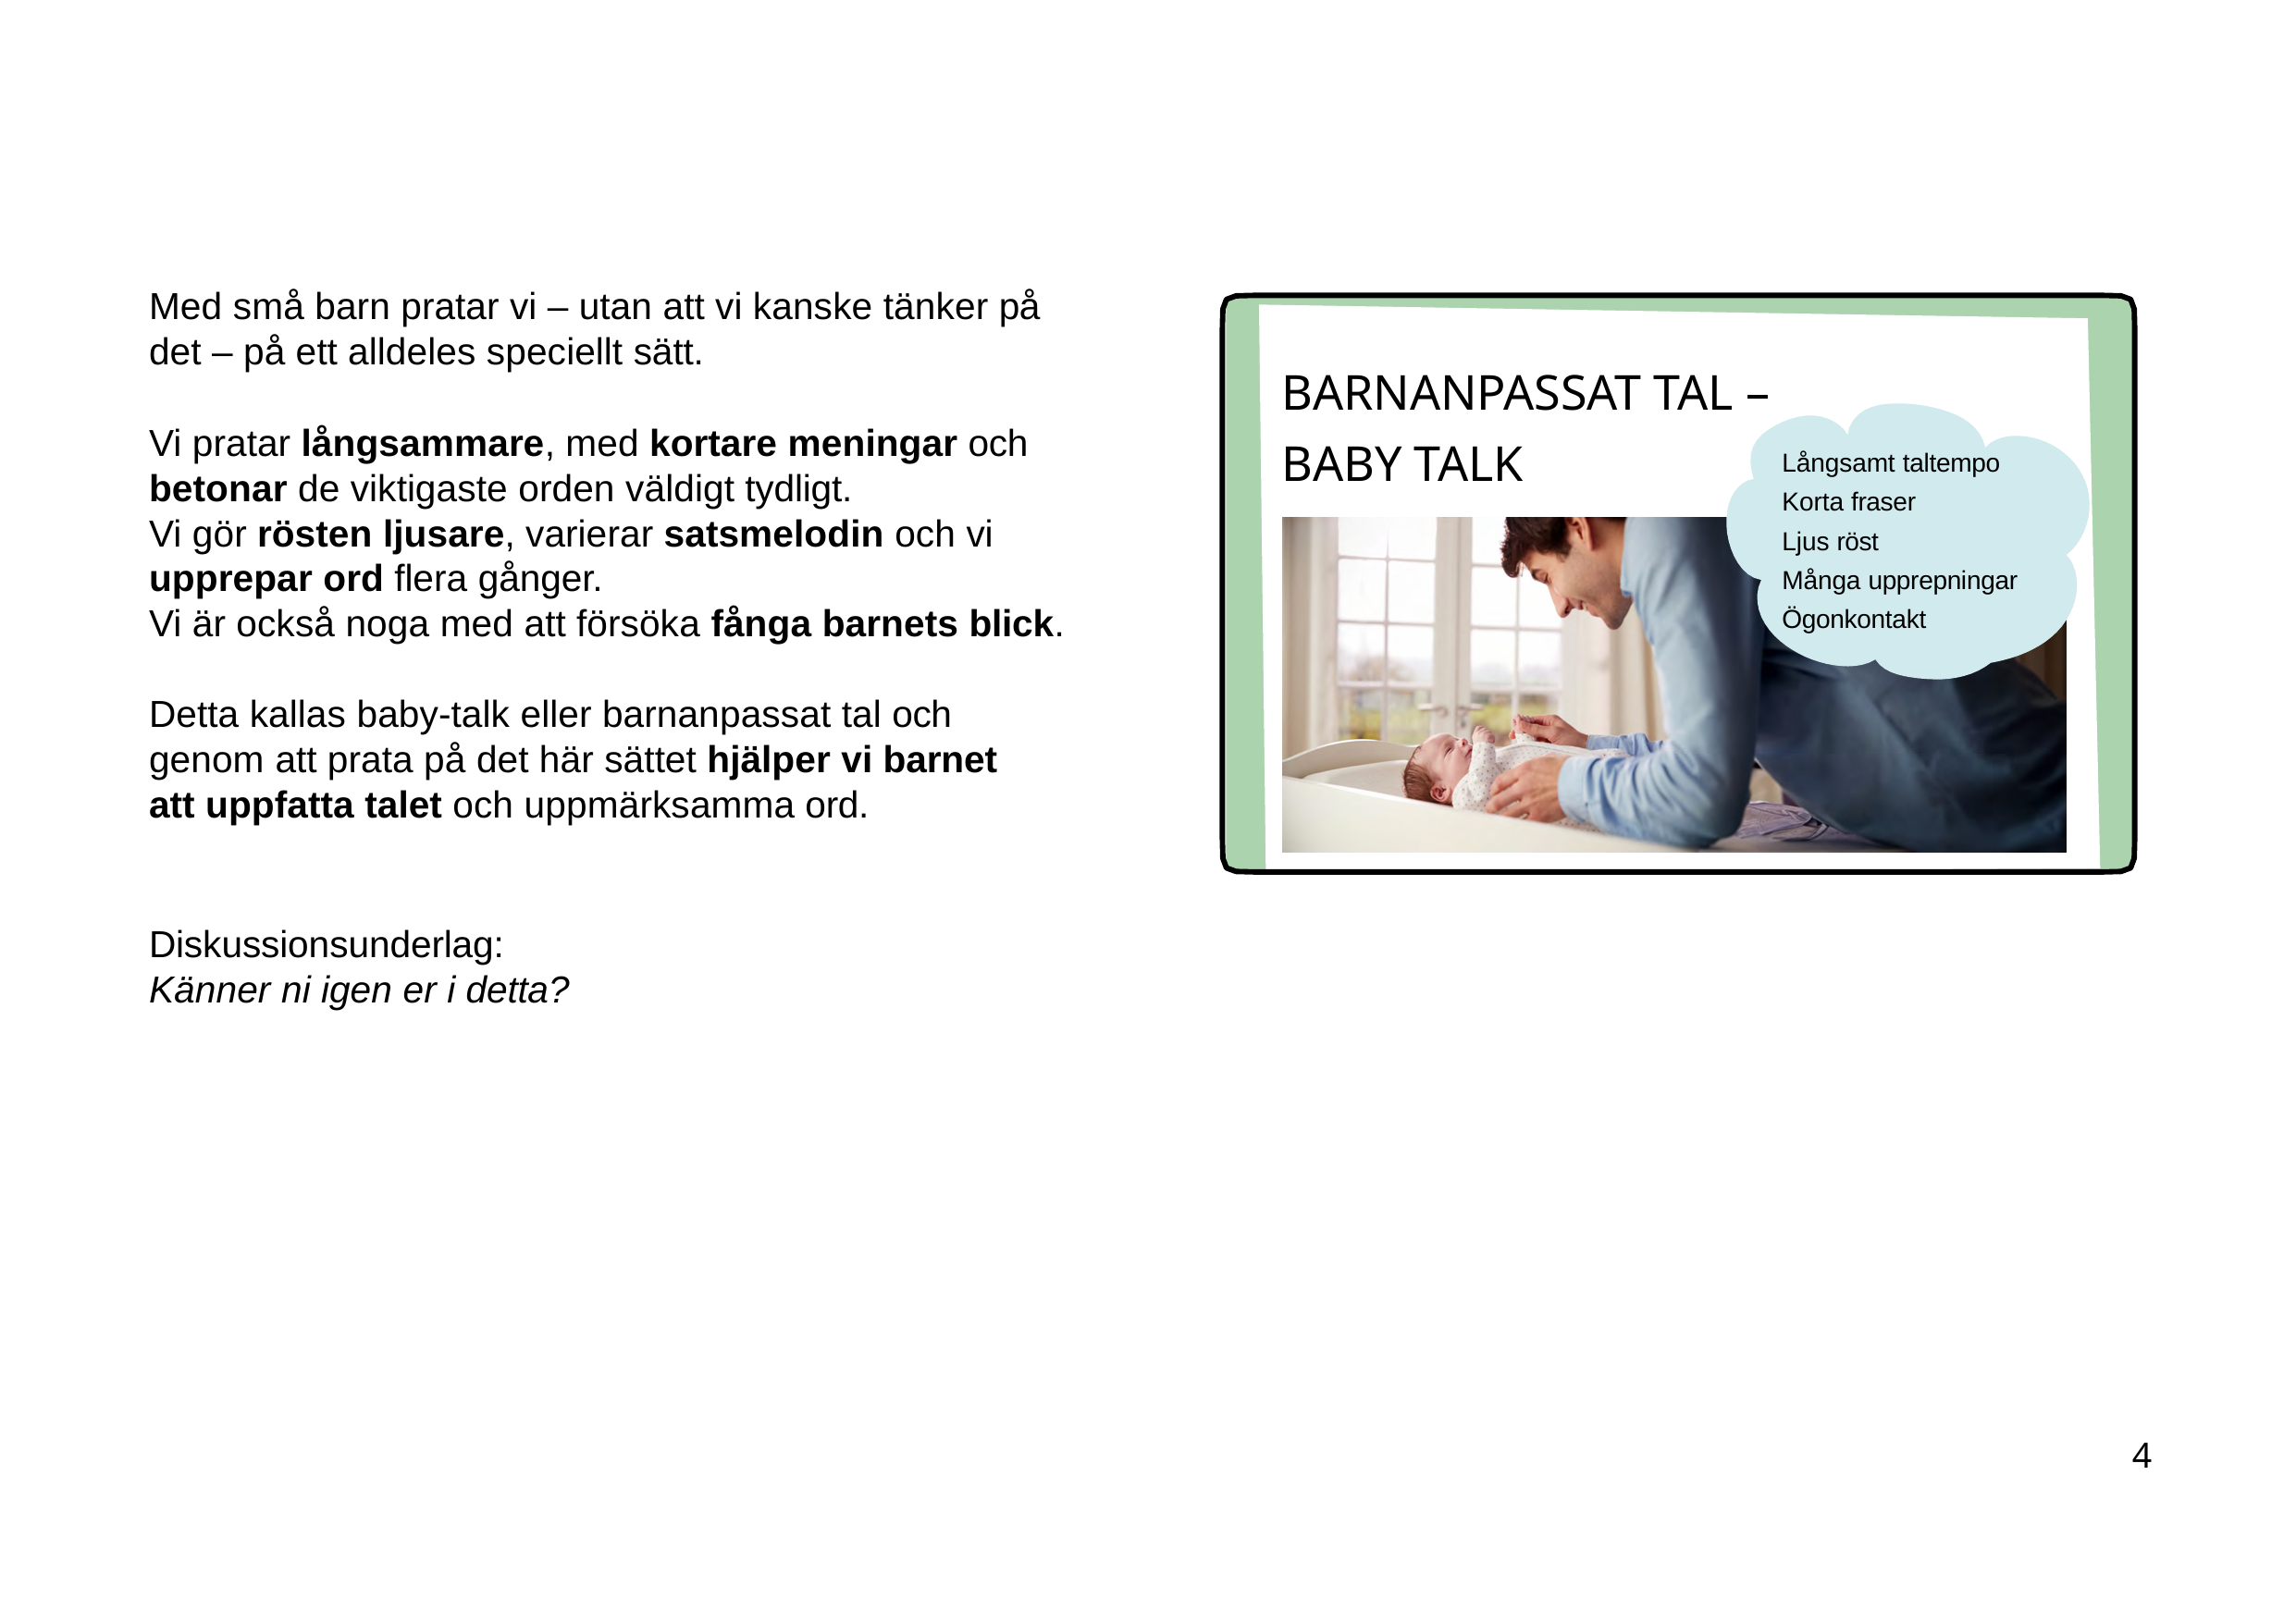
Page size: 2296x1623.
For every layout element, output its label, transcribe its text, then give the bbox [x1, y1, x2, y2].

text_box Vi pratar långsammare, med kortare meningar och betonar de viktigaste orden väldigt tydligt. Vi gör rösten ljusare, varierar satsmelodin och vi upprepar ord flera gånger. Vi är också noga med att försöka fånga barnets blick. [146, 416, 1068, 646]
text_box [1282, 403, 2091, 854]
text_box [1225, 295, 2133, 873]
text_box Detta kallas baby-talk eller barnanpassat tal och genom att prata på det här sättet hjälper vi barnet att uppfatta talet och uppmärksamma ord. Diskussionsunderlag: Känner ni igen er i detta? [147, 688, 1002, 1011]
text_box 4 [2129, 1431, 2154, 1476]
text_box Med små barn pratar vi – utan att vi kanske tänker på det – på ett alldeles speciellt sätt. [146, 280, 1043, 373]
